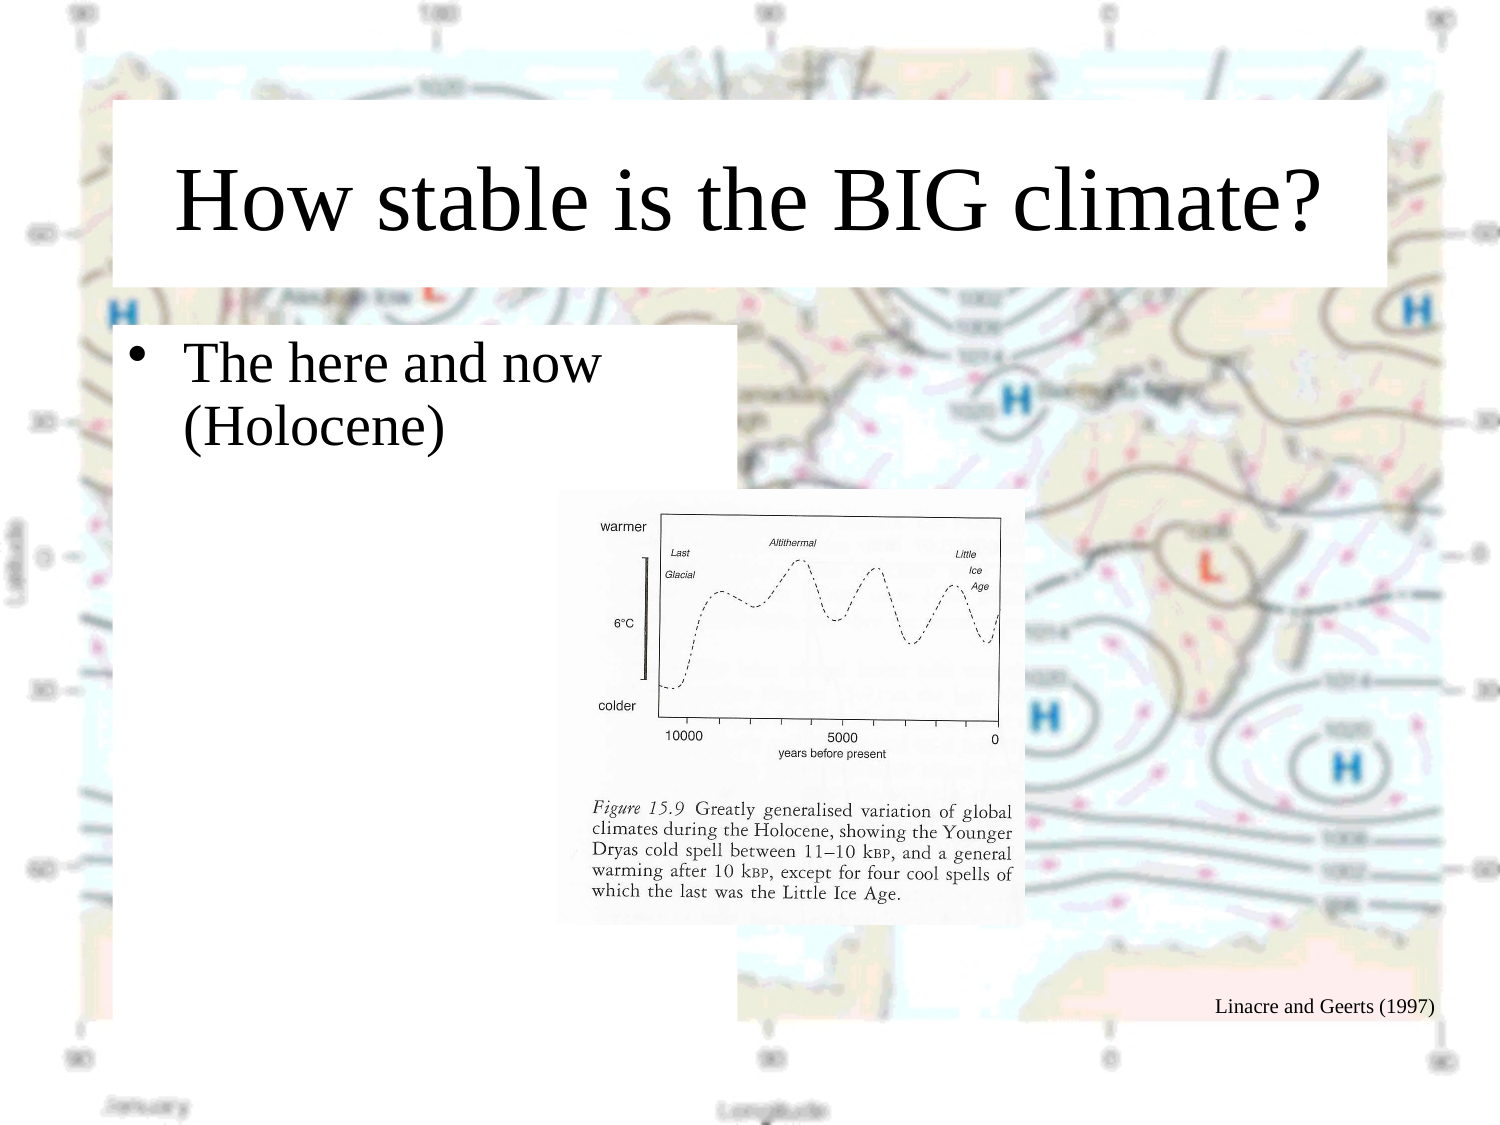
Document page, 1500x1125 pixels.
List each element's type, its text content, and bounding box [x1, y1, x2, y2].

text_box Linacre and Geerts (1997) [1200, 984, 1451, 1025]
title How stable is the BIG climate? [112, 99, 1388, 288]
picture [0, 0, 1500, 1125]
list The here and now (Holocene) [112, 324, 738, 1075]
